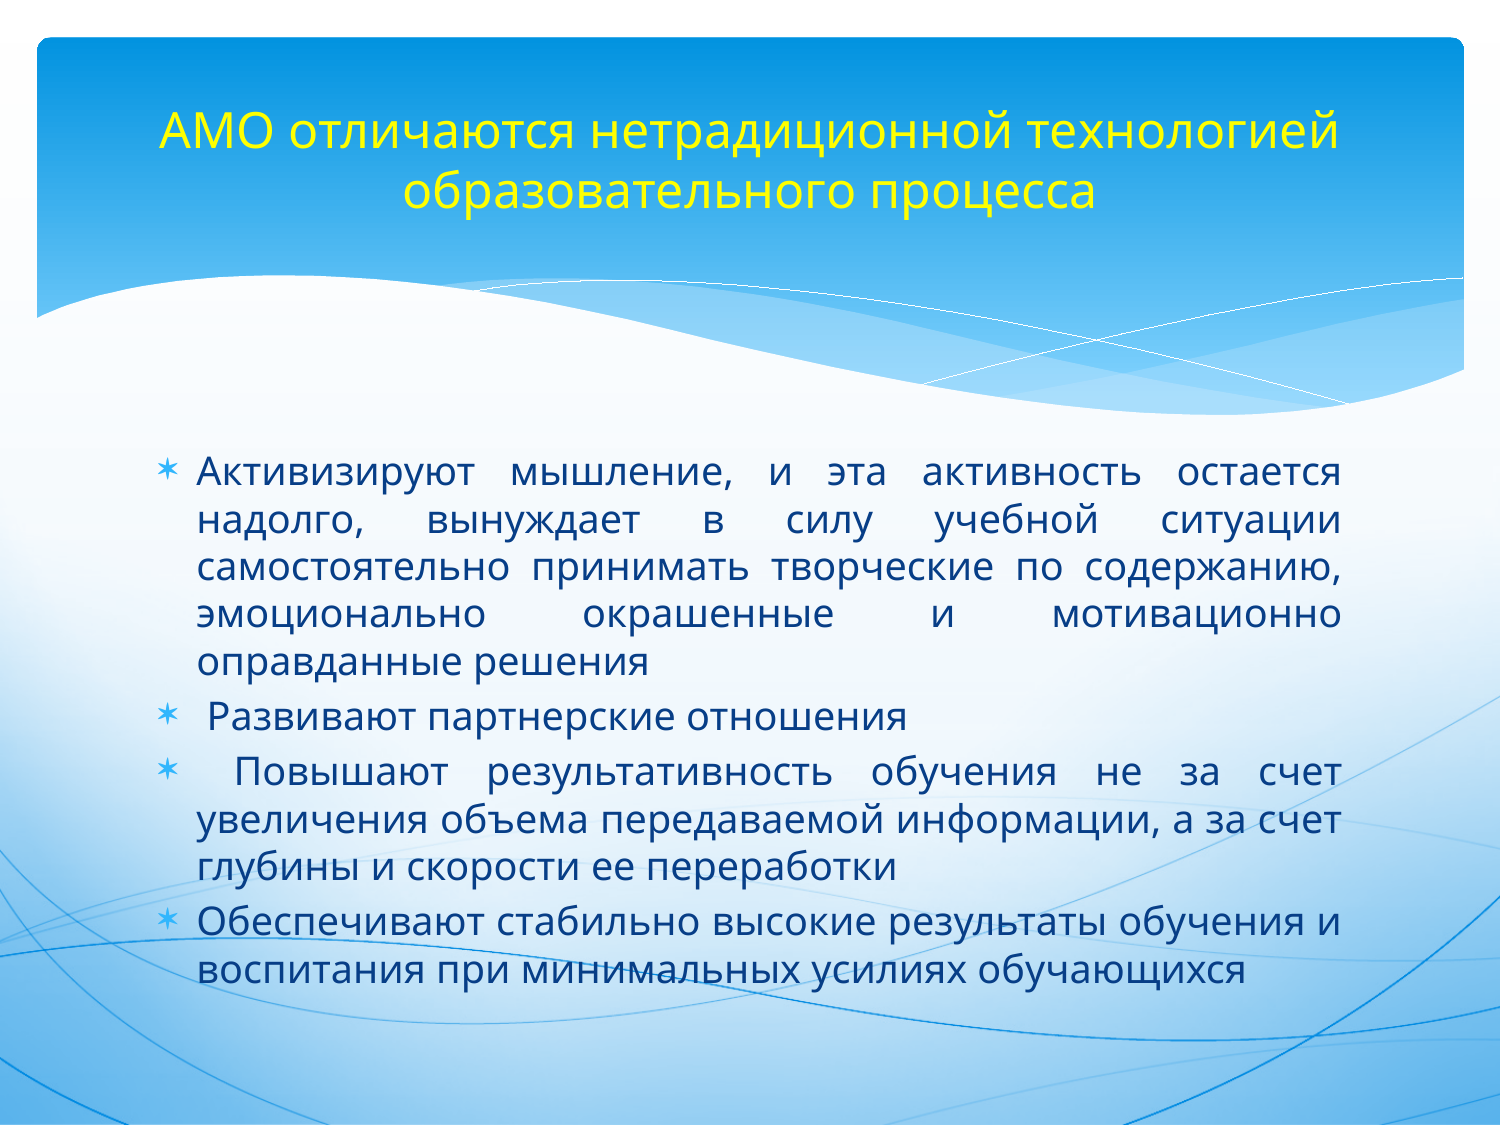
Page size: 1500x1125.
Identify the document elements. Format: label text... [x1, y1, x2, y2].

title АМО отличаются нетрадиционной технологией образовательного процесса [75, 55, 1425, 261]
list Активизируют мышление, и эта активность остается надолго, вынуждает в силу учебной ситуации самостоятельно принимать творческие по содержанию, эмоционально окрашенные и мотивационно оправданные решения Развивают партнерские отношения Повышают результативность обучения не за счет увеличения объема передаваемой информации, а за счет глубины и скорости ее переработки Обеспечивают стабильно высокие результаты обучения и воспитания при минимальных усилиях обучающихся [143, 438, 1359, 1005]
